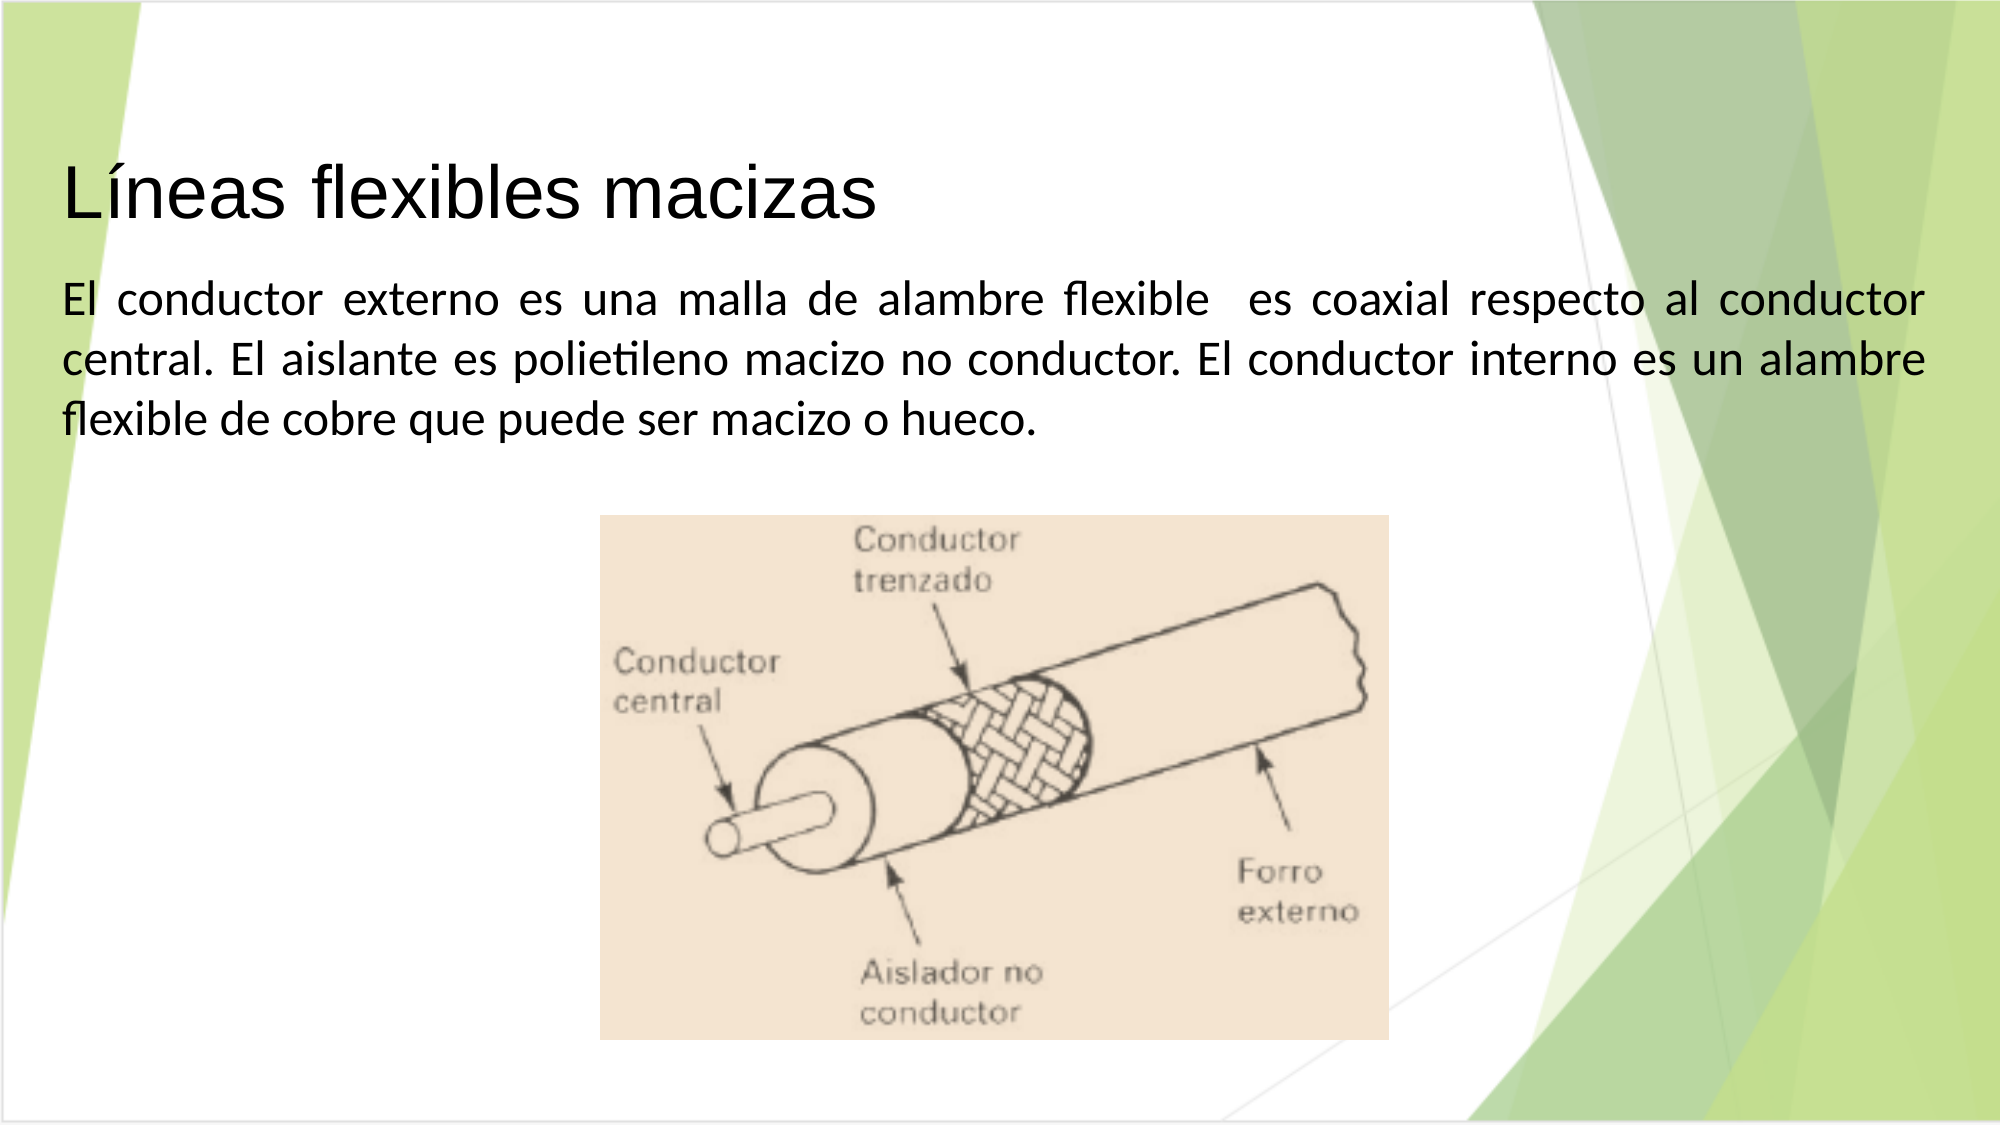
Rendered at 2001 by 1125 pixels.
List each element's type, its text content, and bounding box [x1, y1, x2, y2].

title Líneas flexibles macizas [47, 95, 1675, 257]
text_box El conductor externo es una malla de alambre flexible es coaxial respecto al conductor central. El aislante es polietileno macizo no conductor. El conductor interno es un alambre flexible de cobre que puede ser macizo o hueco. [47, 257, 1942, 453]
picture [600, 515, 1389, 1040]
